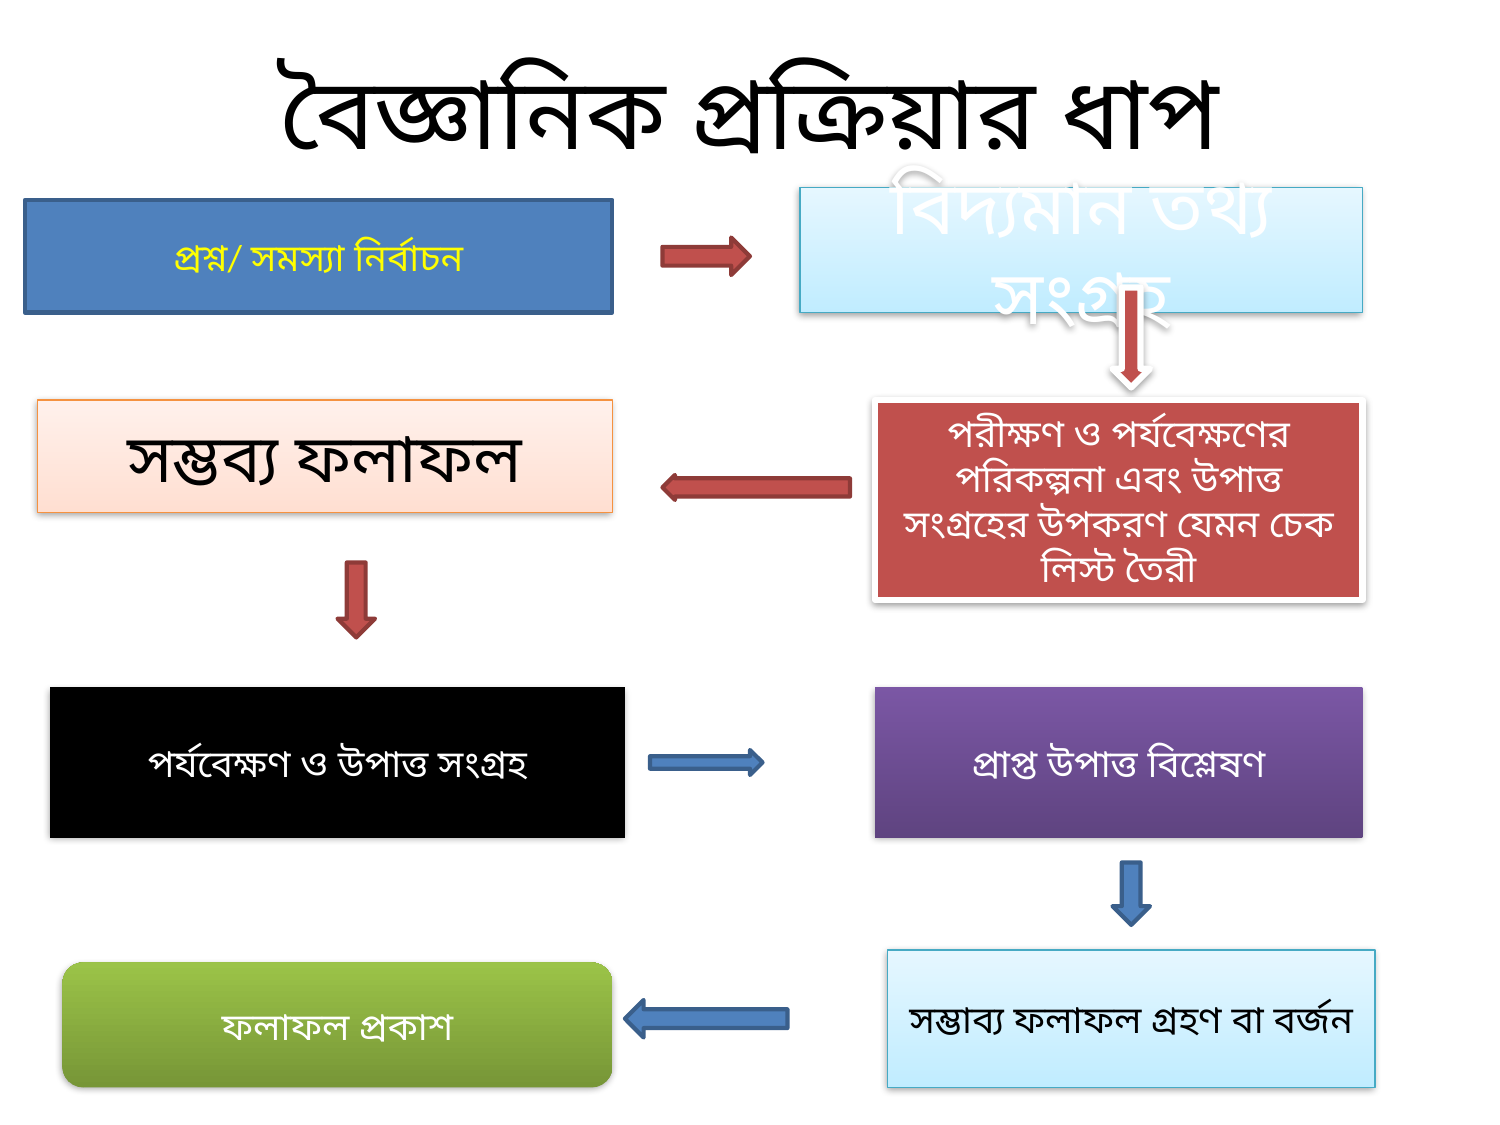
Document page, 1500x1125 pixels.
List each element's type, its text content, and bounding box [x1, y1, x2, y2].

text_box [335, 560, 377, 640]
title বৈজ্ঞানিক প্রক্রিয়ার ধাপ [75, 44, 1425, 175]
text_box সম্ভাব্য ফলাফল গ্রহণ বা বর্জন [887, 949, 1376, 1088]
text_box [622, 998, 790, 1040]
text_box [647, 748, 765, 777]
text_box [1110, 860, 1152, 928]
text_box সম্ভব্য ফলাফল [37, 399, 613, 513]
text_box প্রাপ্ত উপাত্ত বিশ্লেষণ [875, 687, 1363, 838]
text_box [660, 235, 753, 277]
text_box [660, 473, 853, 502]
text_box প্রশ্ন/ সমস্যা নির্বাচন [23, 198, 614, 315]
text_box পরীক্ষণ ও পর্যবেক্ষণের পরিকল্পনা এবং উপাত্ত সংগ্রহের উপকরণ যেমন চেক লিস্ট তৈরী [872, 397, 1366, 603]
text_box বিদ্যমান তথ্য সংগ্রহ [799, 187, 1363, 313]
text_box পর্যবেক্ষণ ও উপাত্ত সংগ্রহ [50, 687, 625, 838]
text_box [1109, 284, 1153, 391]
text_box ফলাফল প্রকাশ [62, 962, 613, 1088]
